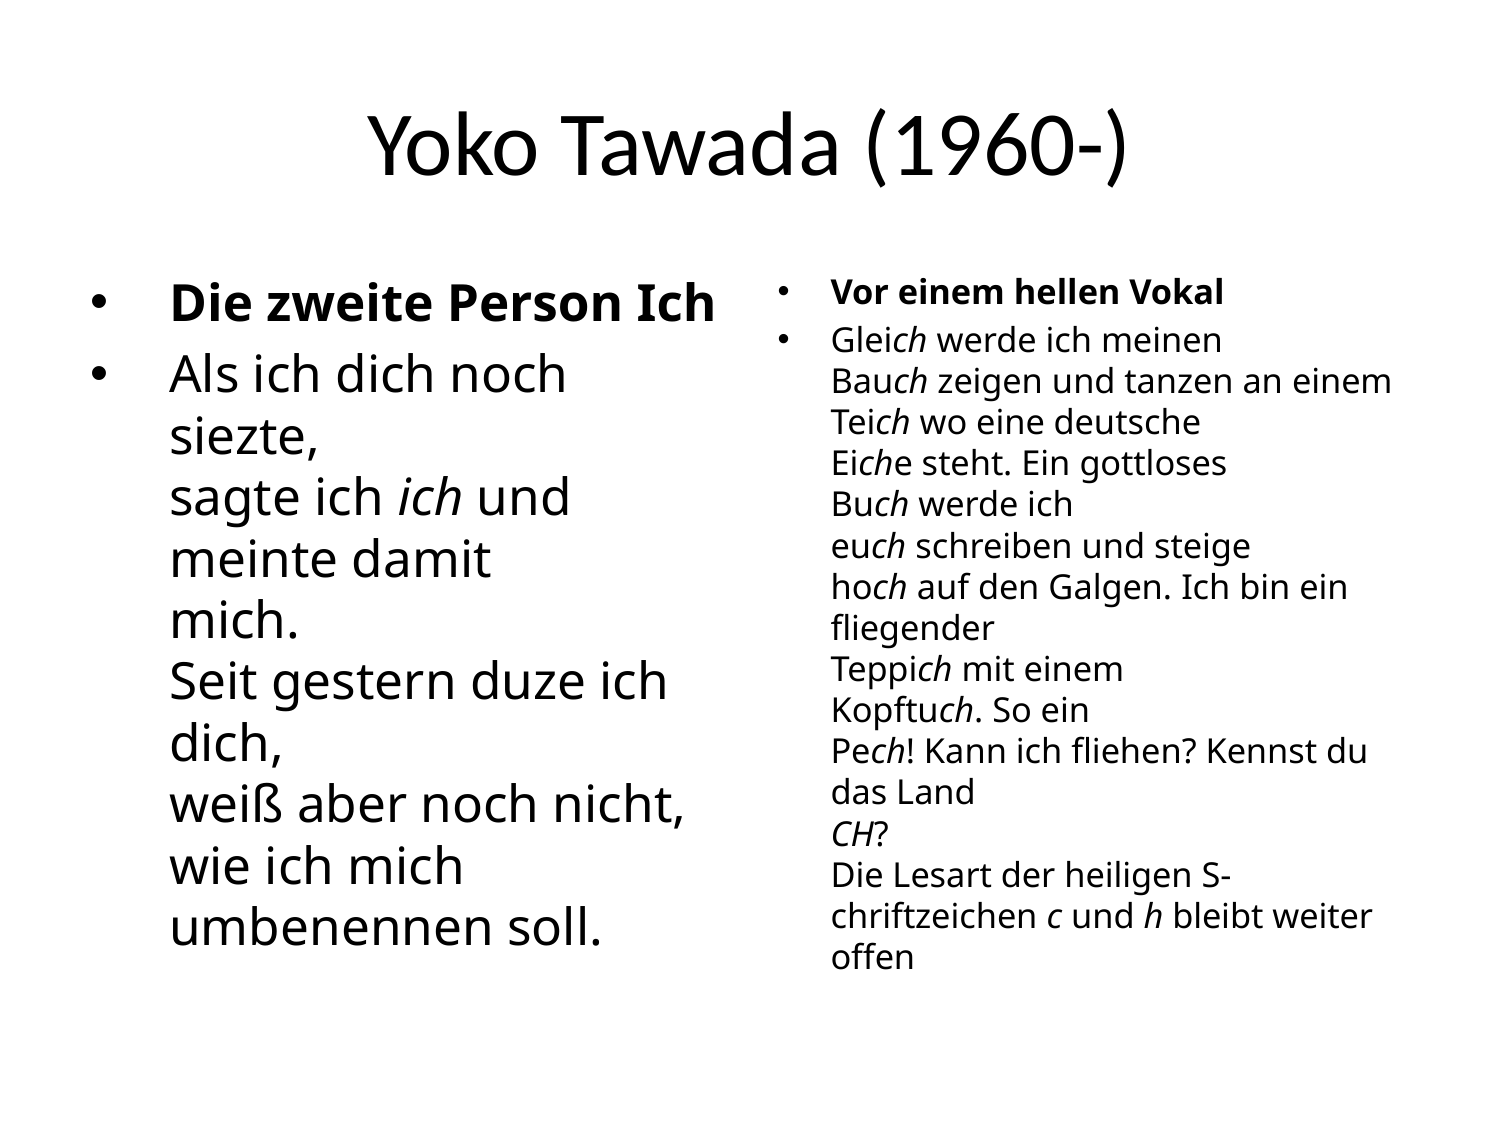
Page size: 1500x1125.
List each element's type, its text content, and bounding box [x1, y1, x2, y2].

list Die zweite Person Ich Als ich dich noch siezte, sagte ich ich und meinte damit mich. Seit gestern duze ich dich, weiß aber noch nicht, wie ich mich umbenennen soll. [75, 262, 738, 1005]
list Vor einem hellen Vokal Gleich werde ich meinen Bauch zeigen und tanzen an einem Teich wo eine deutsche Eiche steht. Ein gottloses Buch werde ich euch schreiben und steige hoch auf den Galgen. Ich bin ein fliegender Teppich mit einem Kopftuch. So ein Pech! Kann ich fliehen? Kennst du das Land CH? Die Lesart der heiligen S- chriftzeichen c und h bleibt weiter offen [762, 262, 1425, 1005]
title Yoko Tawada (1960-) [75, 45, 1425, 233]
